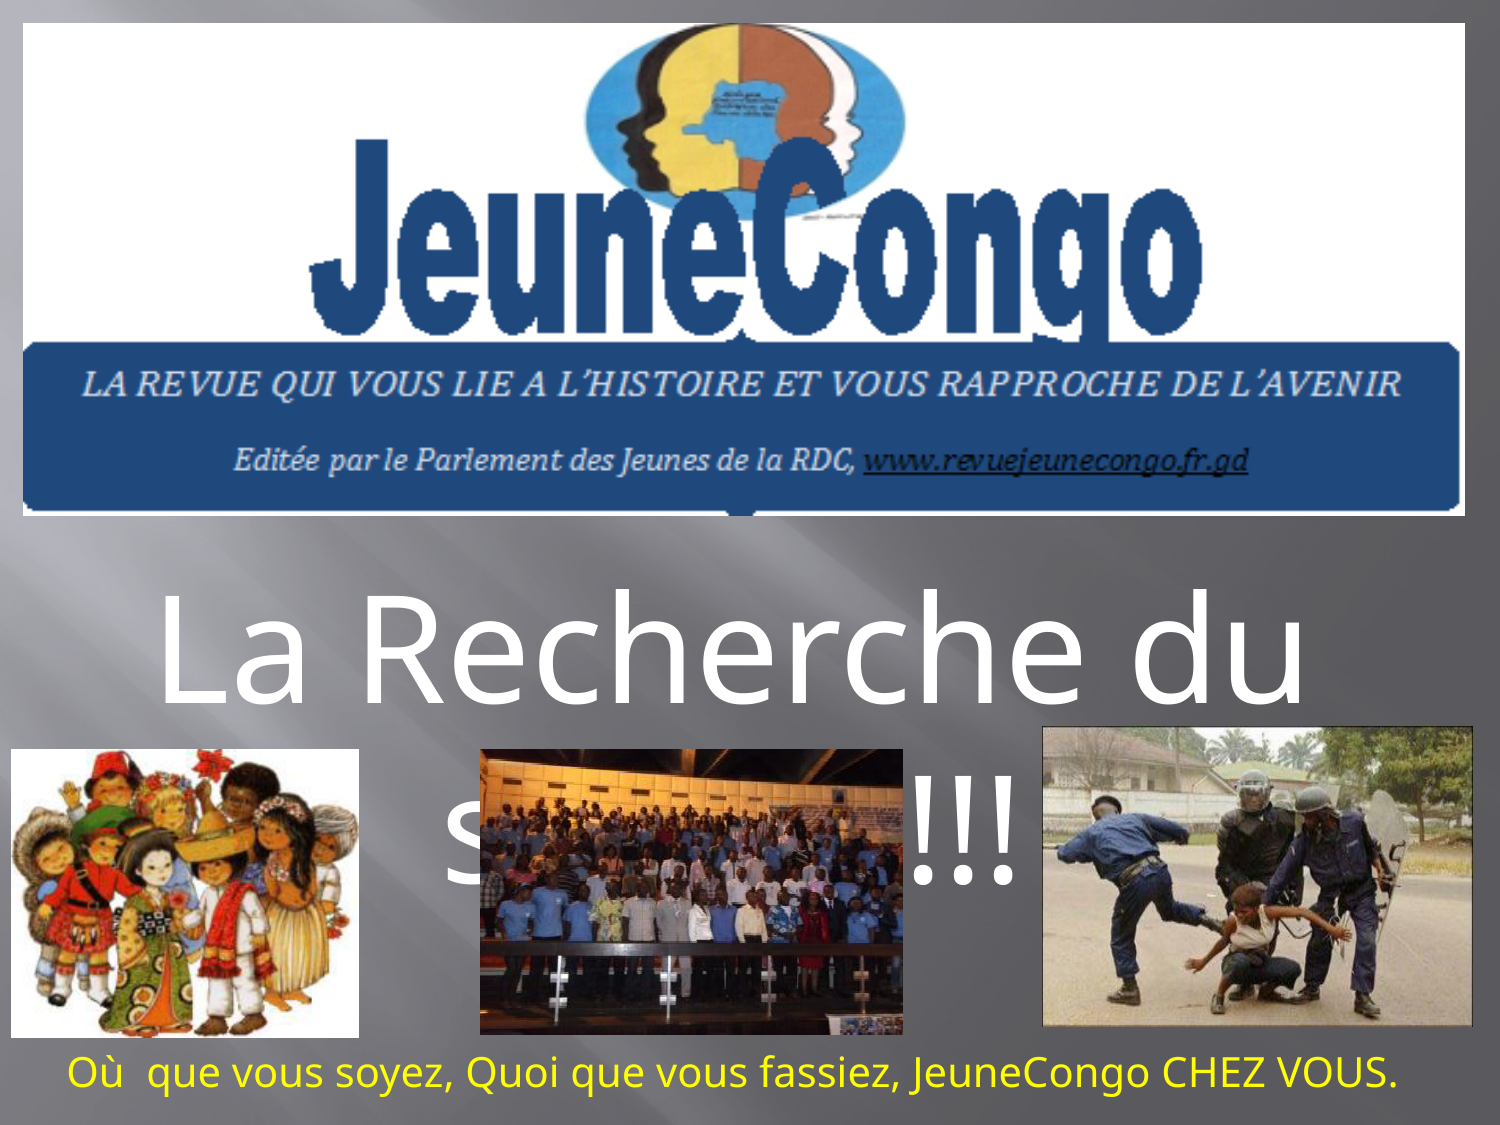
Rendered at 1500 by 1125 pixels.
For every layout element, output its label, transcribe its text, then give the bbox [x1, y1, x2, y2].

picture [480, 749, 903, 1035]
picture [11, 749, 359, 1038]
picture [1042, 726, 1473, 1027]
subtitle La Recherche du savoir !!! [0, 546, 1465, 704]
text_box Où que vous soyez, Quoi que vous fassiez, JeuneCongo CHEZ VOUS. [0, 1038, 1489, 1114]
picture [23, 23, 1466, 516]
